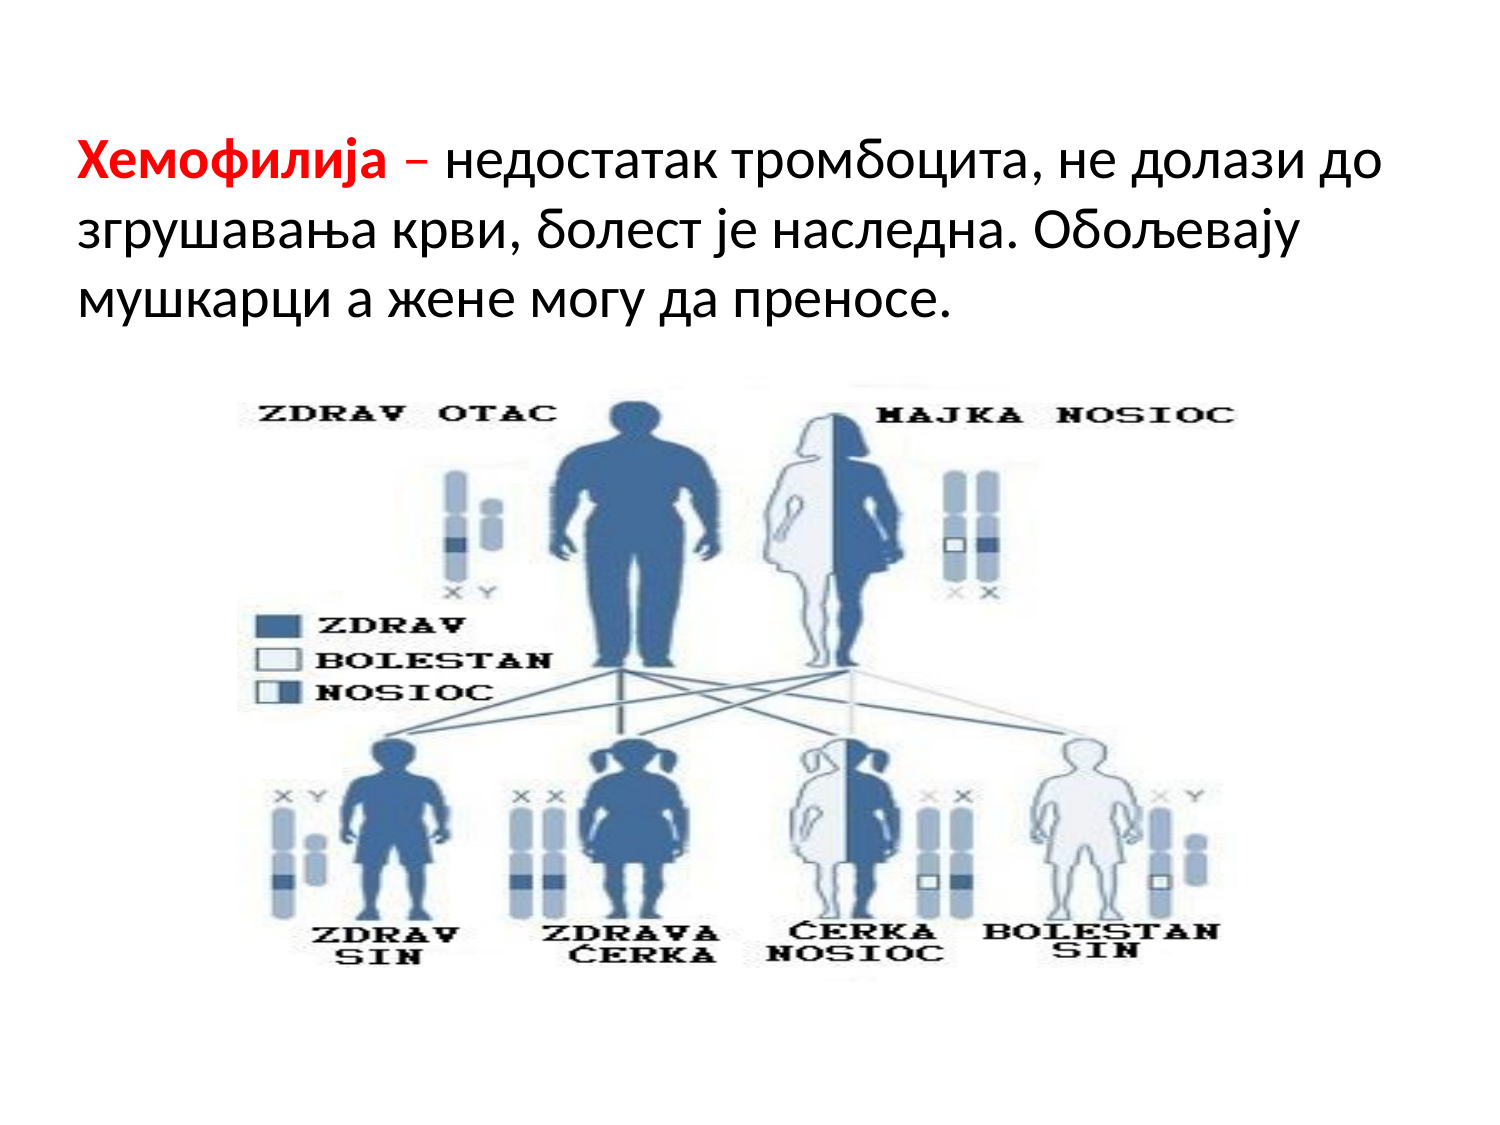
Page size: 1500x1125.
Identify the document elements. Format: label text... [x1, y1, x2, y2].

picture [237, 349, 1238, 1001]
list Хемофилија – недостатак тромбоцита, не долази до згрушавања крви, болест је наследна. Обољевају мушкарци а жене могу да преносе. [62, 112, 1413, 1075]
